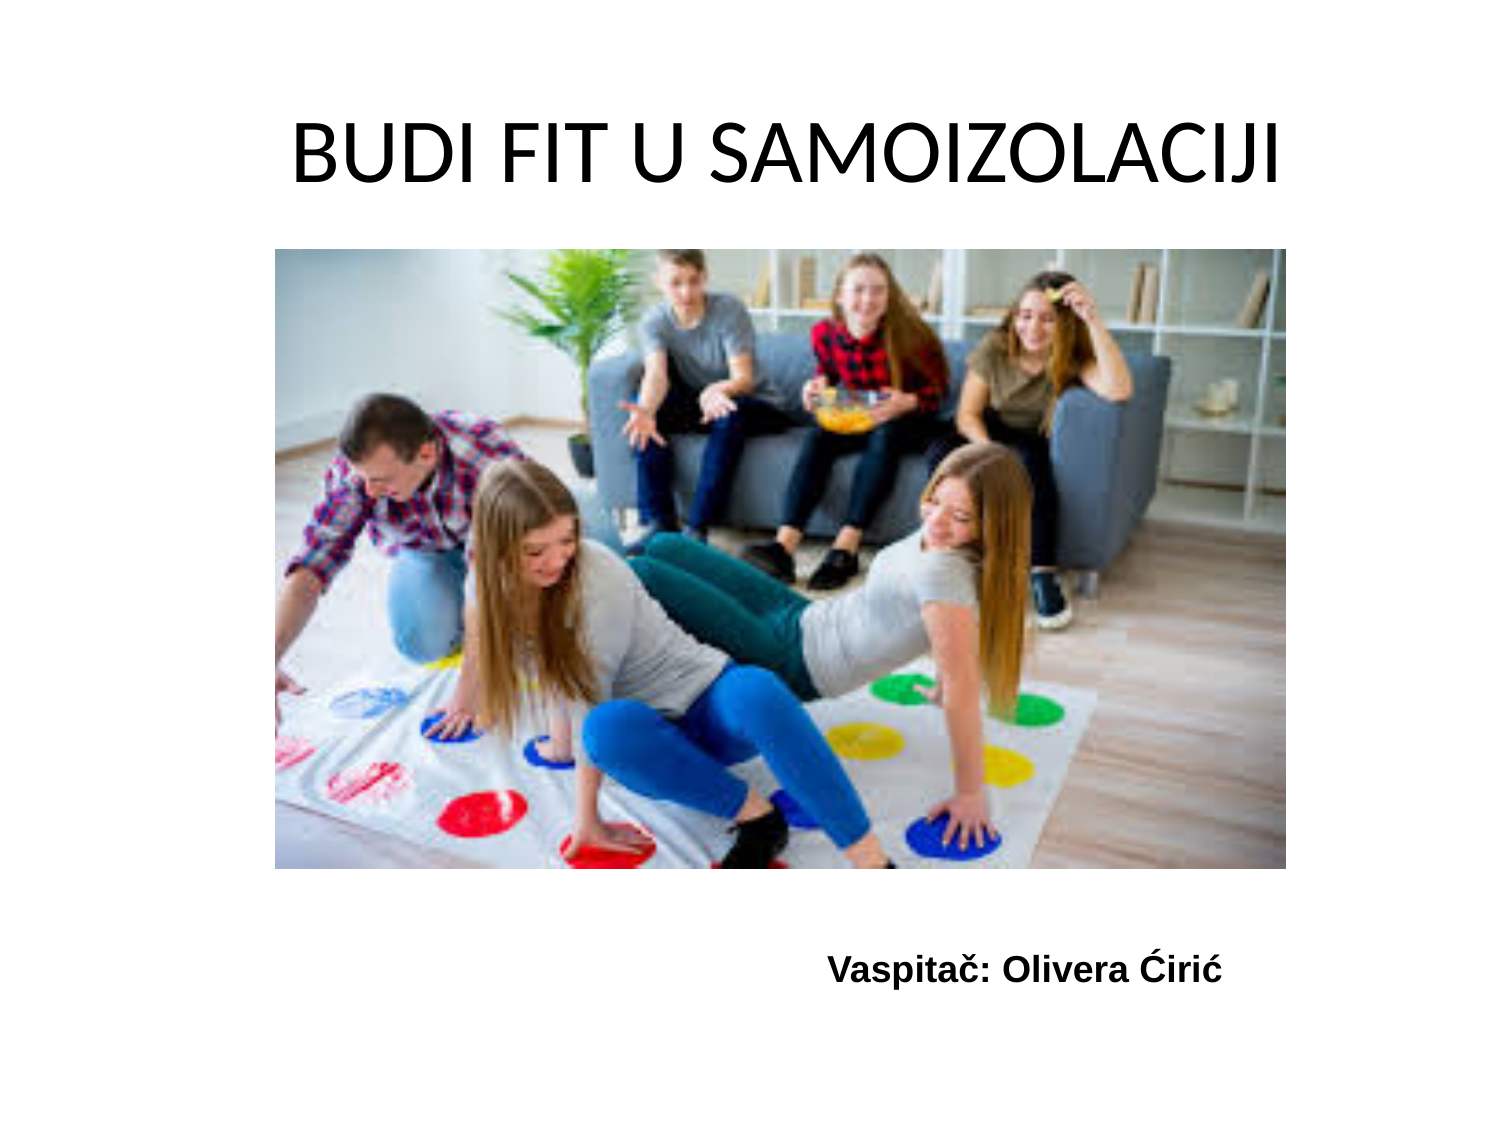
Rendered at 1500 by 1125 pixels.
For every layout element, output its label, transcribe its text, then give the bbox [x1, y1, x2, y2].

text_box Vaspitač: Olivera Ćirić [637, 937, 1238, 998]
picture [274, 249, 1286, 869]
title BUDI FIT U SAMOIZOLACIJI [150, 24, 1425, 267]
